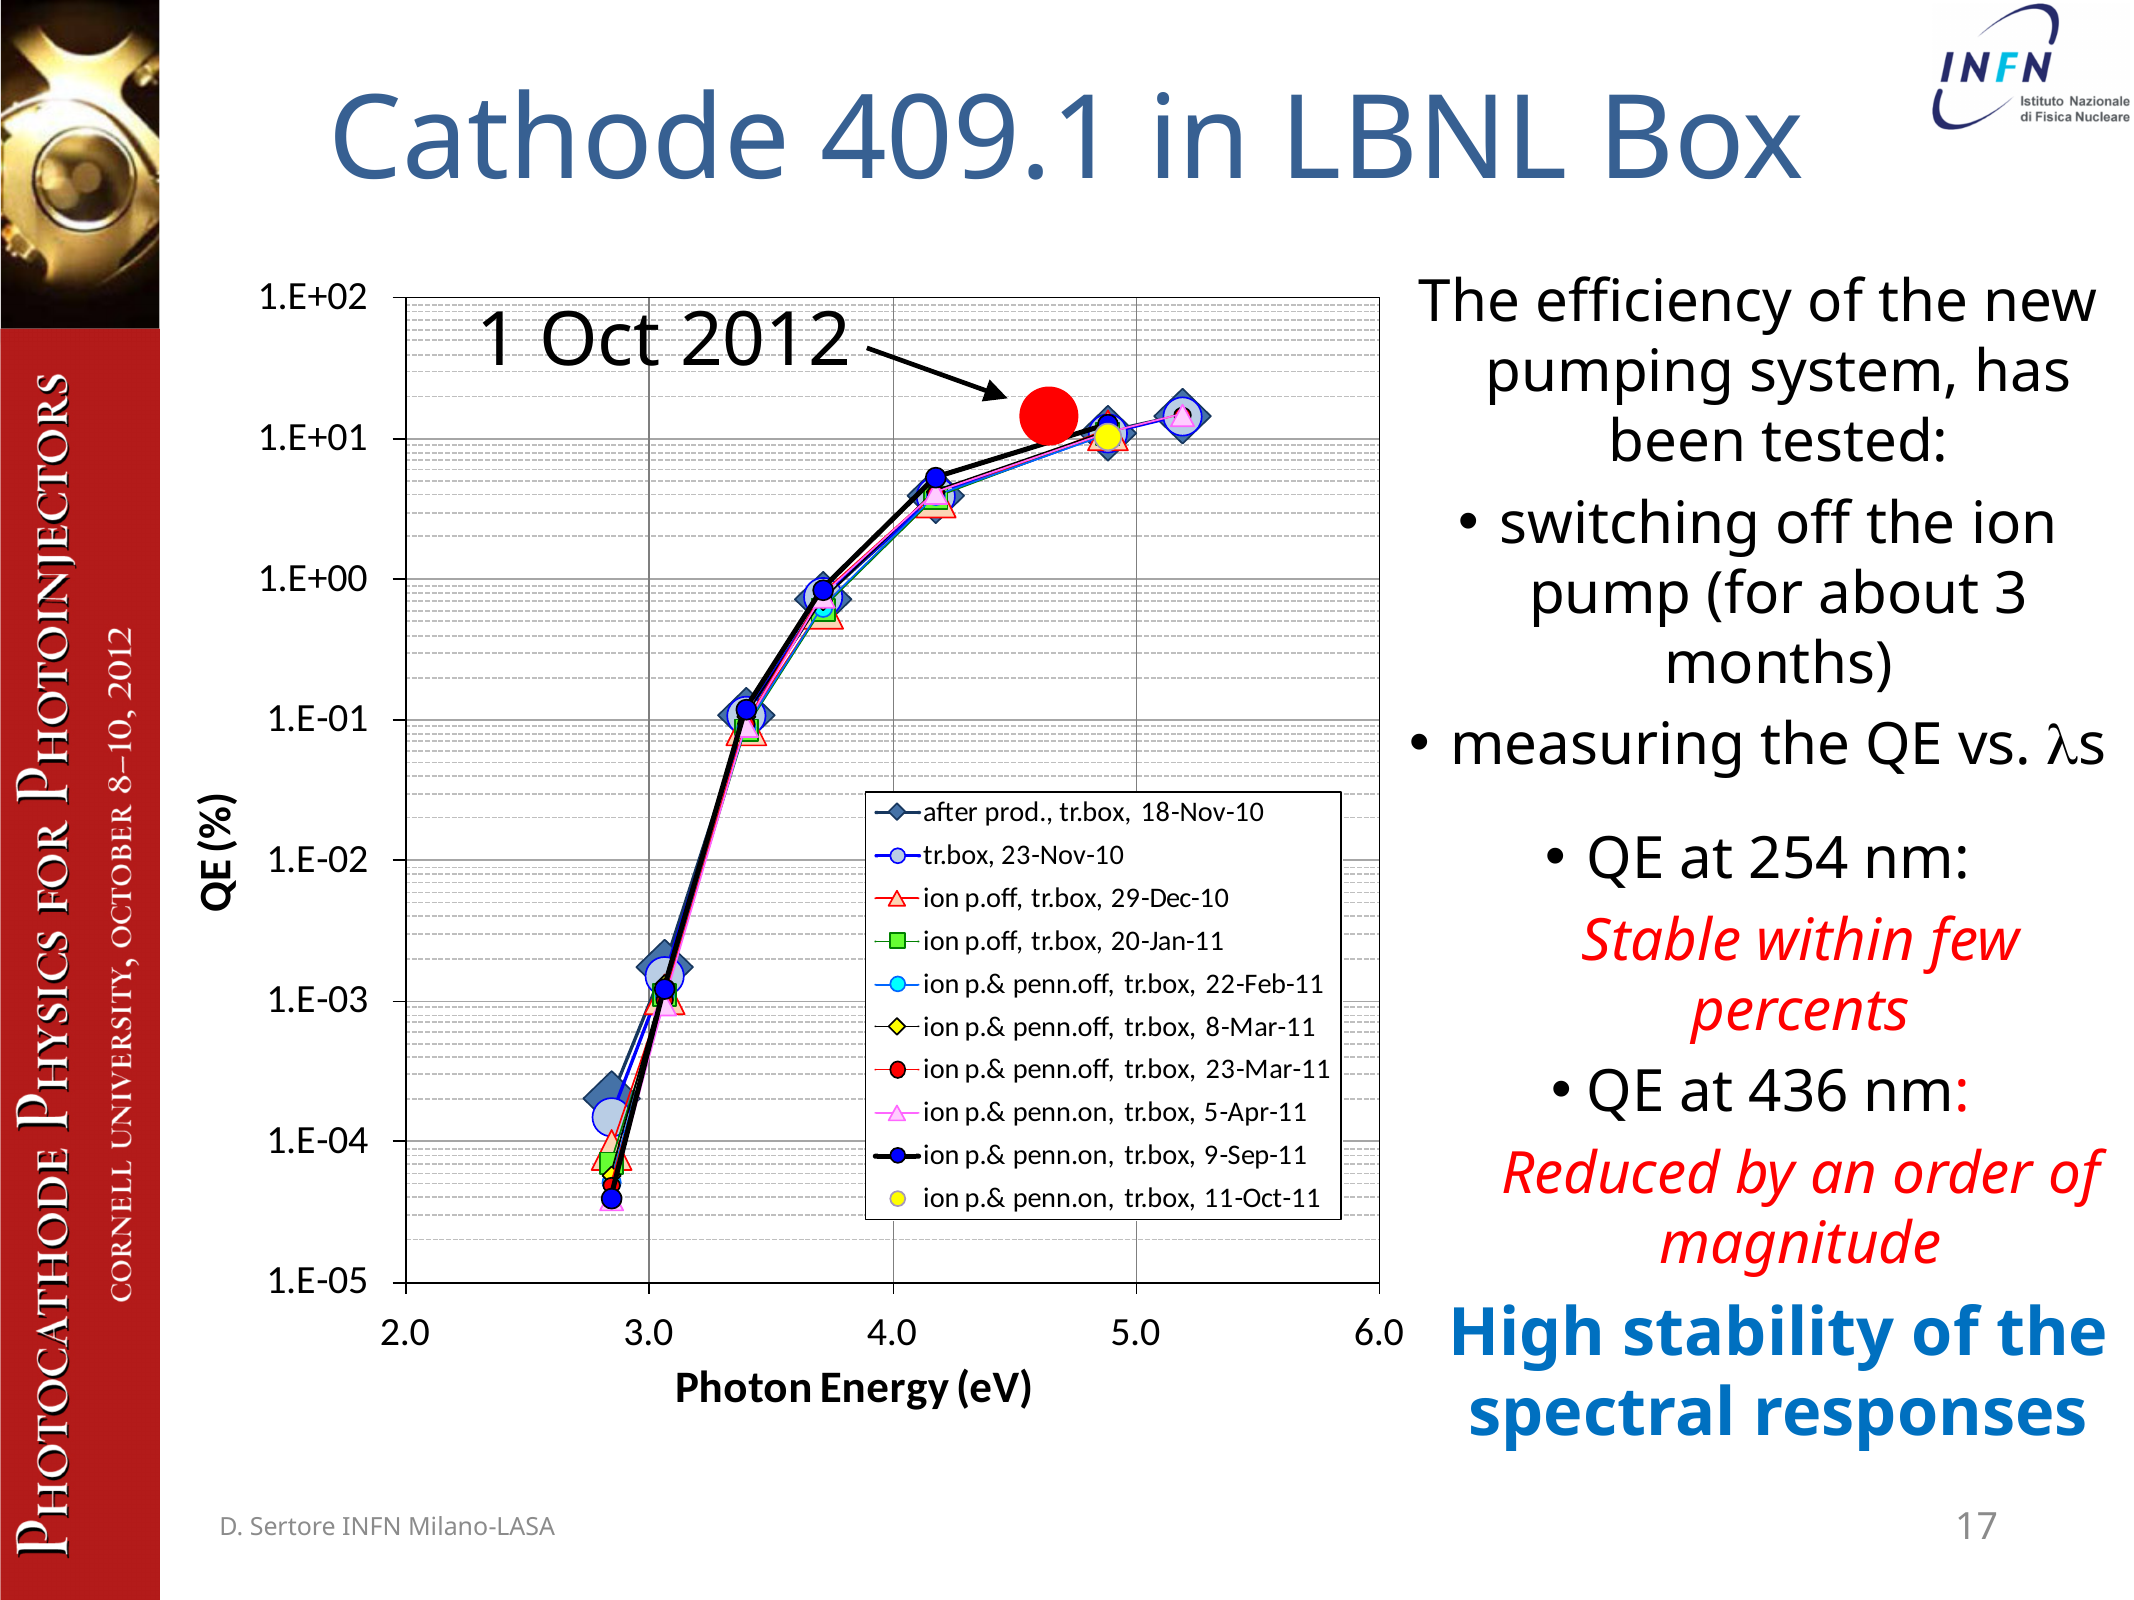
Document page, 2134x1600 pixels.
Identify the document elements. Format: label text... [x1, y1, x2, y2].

title Cathode 409.1 in LBNL Box [208, 41, 1925, 222]
picture [1933, 4, 2130, 129]
slide_number 17 [1515, 1485, 2014, 1571]
picture [1, 1, 160, 328]
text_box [866, 347, 1008, 399]
footer D. Sertore INFN Milano-LASA [204, 1485, 880, 1571]
text_box The efficiency of the new pumping system, has been tested: switching off the ion pump (for about 3 months) measuring the QE vs. ls QE at 254 nm: Stable within few percents QE at 436 nm: Reduced by an order of magnitude High stability of the spectral responses [1361, 252, 2134, 1450]
picture [168, 256, 1410, 1418]
picture [1, 329, 160, 1599]
